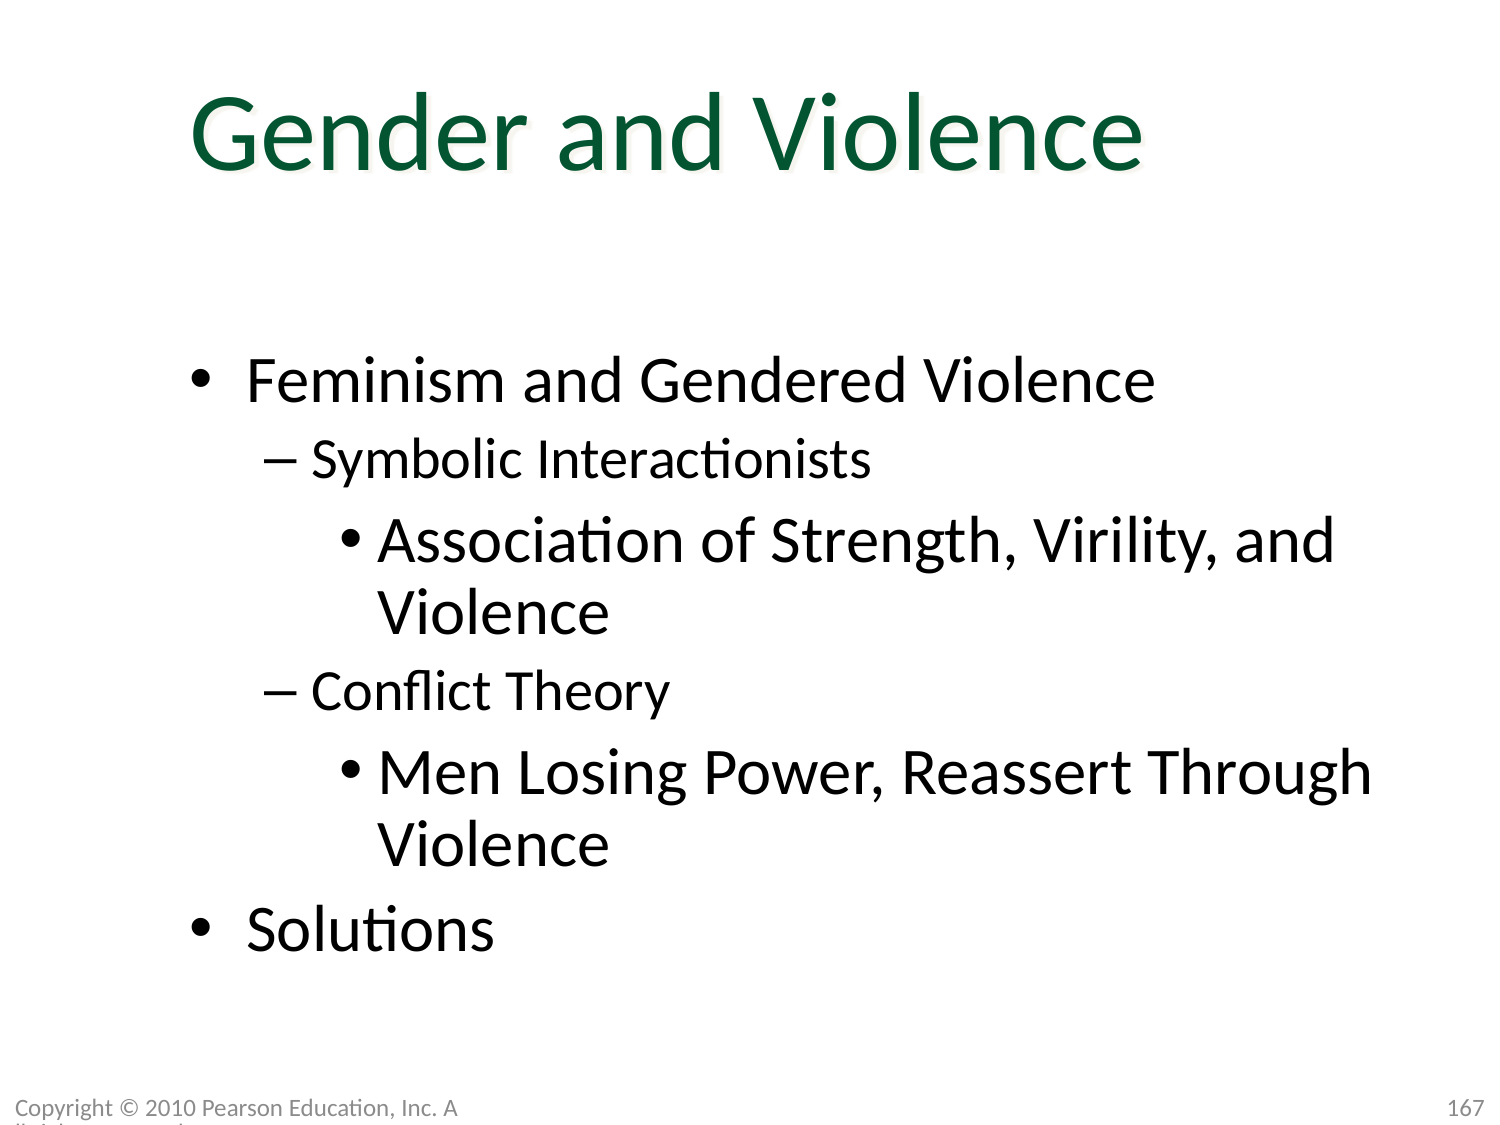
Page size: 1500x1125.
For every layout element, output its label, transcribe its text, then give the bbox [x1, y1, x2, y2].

slide_number 167 [1187, 1087, 1500, 1125]
text_box Gender and Violence [174, 0, 1450, 250]
footer Copyright © 2010 Pearson Education, Inc. All rights reserved. [0, 1087, 475, 1125]
list Feminism and Gendered Violence Symbolic Interactionists Association of Strength, Virility, and Violence Conflict Theory Men Losing Power, Reassert Through Violence Solutions [174, 337, 1500, 1063]
